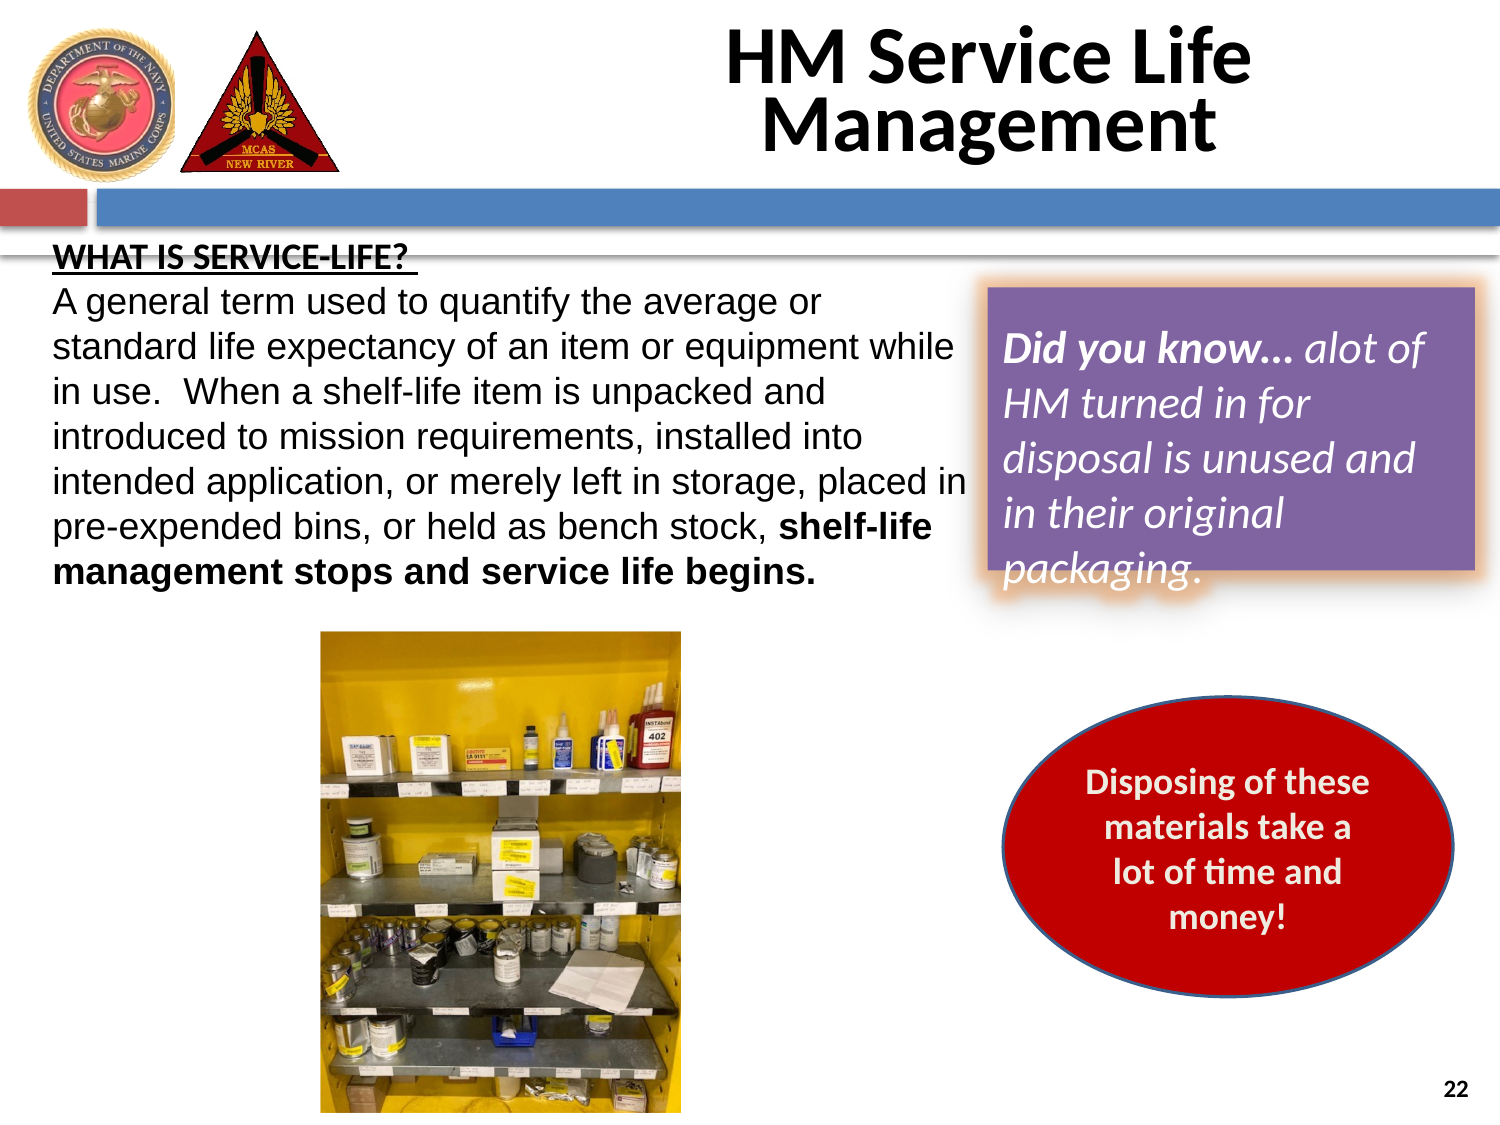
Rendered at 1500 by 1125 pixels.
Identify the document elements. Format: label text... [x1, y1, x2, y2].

picture [174, 0, 344, 188]
text_box Disposing of these materials take a lot of time and money! [1001, 695, 1455, 999]
picture [259, 632, 741, 1112]
text_box Did you know… alot of HM turned in for disposal is unused and in their original packaging. [987, 287, 1475, 571]
text_box HM Service Life Management [478, 24, 1500, 175]
slide_number 22 [1412, 1050, 1500, 1125]
text_box WHAT IS SERVICE-LIFE? A general term used to quantify the average or standard life expectancy of an item or equipment while in use. When a shelf-life item is unpacked and introduced to mission requirements, installed into intended application, or merely left in storage, placed in pre-expended bins, or held as bench stock, shelf-life management stops and service life begins. [37, 224, 988, 600]
